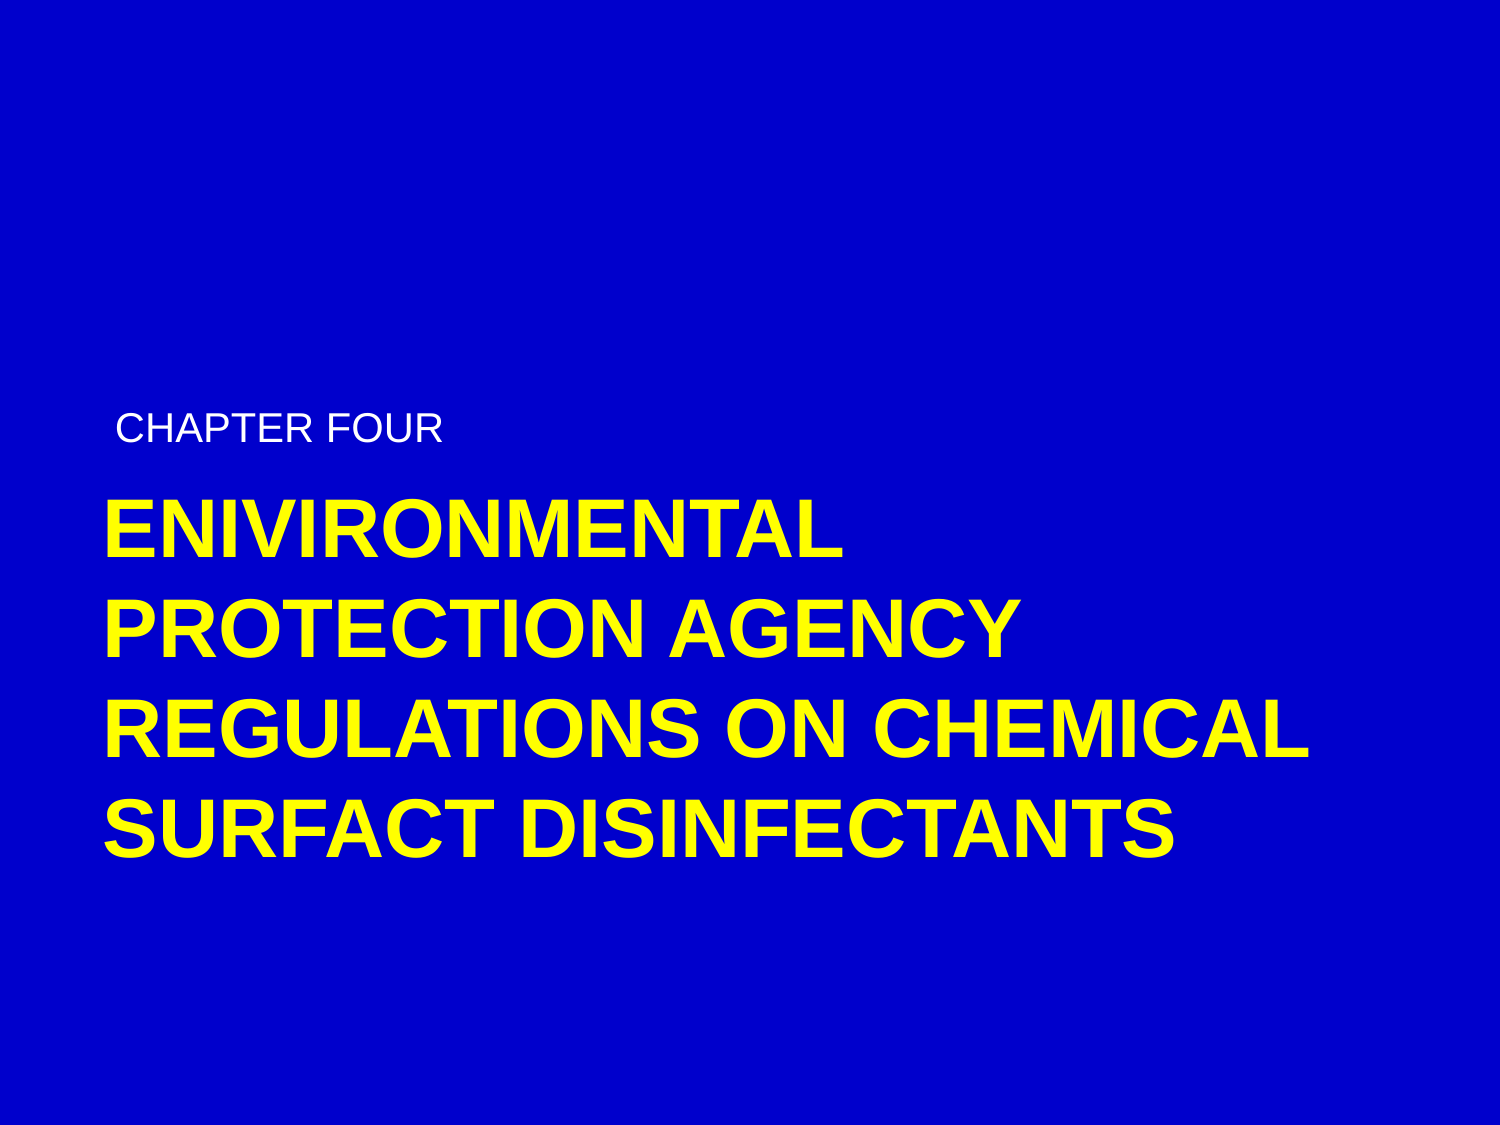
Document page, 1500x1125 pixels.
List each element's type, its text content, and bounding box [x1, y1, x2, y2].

list CHAPTER FOUR [99, 211, 1376, 460]
title ENIVIRONMENTAL PROTECTION AGENCY REGULATIONS ON CHEMICAL SURFACT DISINFECTANTS [87, 466, 1363, 691]
